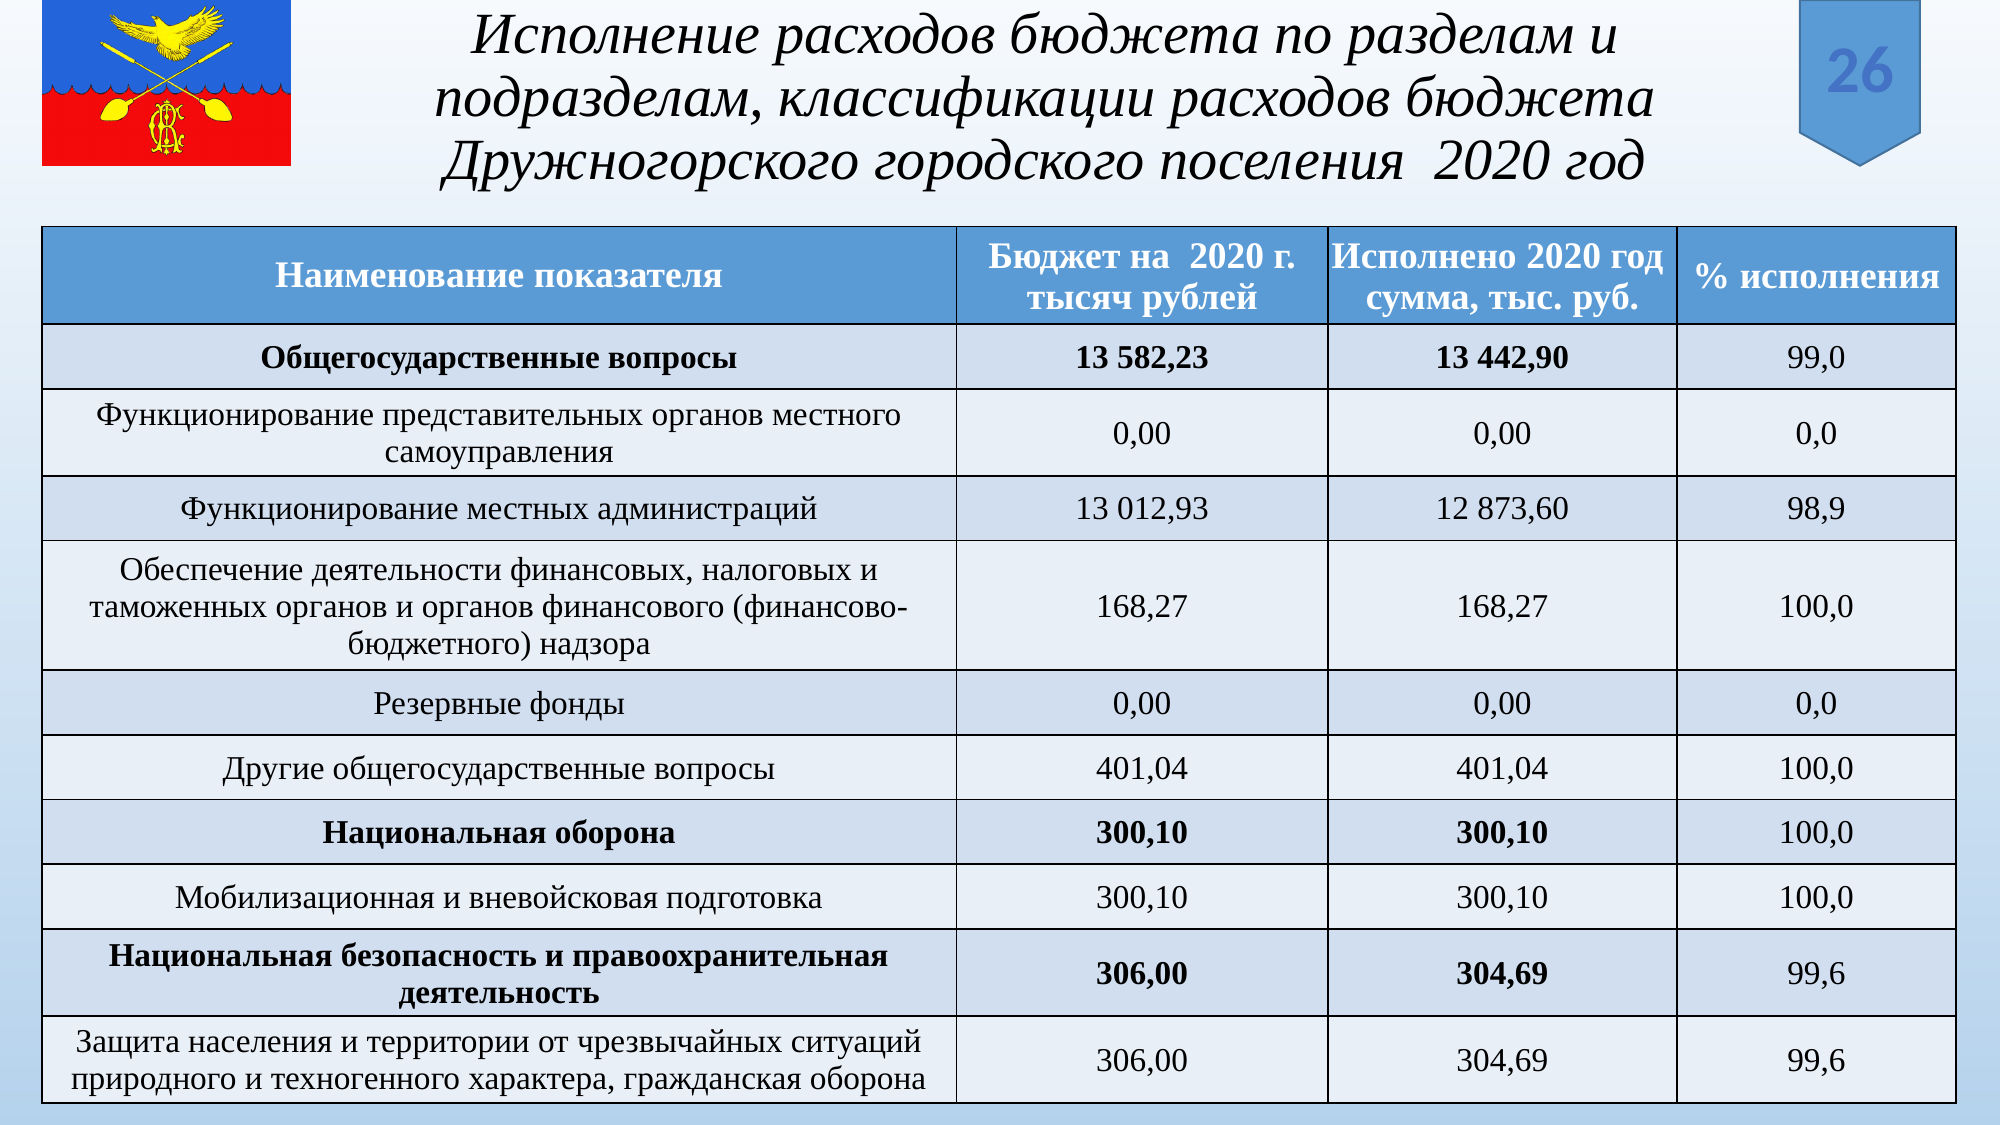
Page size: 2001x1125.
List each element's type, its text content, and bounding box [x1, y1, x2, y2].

table_cell 306,00 [957, 930, 1327, 1015]
table_cell 12 873,60 [1329, 477, 1676, 540]
table_cell 168,27 [1329, 541, 1676, 669]
title Исполнение расходов бюджета по разделам и подразделам, классификации расходов бюджета Дружногорского городского поселения 2020 год [290, 45, 1801, 200]
table_cell 99,0 [1678, 325, 1955, 388]
table_cell Национальная оборона [43, 800, 956, 863]
table_cell 99,6 [1678, 1017, 1955, 1102]
table_cell 300,10 [957, 865, 1327, 928]
table_cell 0,00 [957, 671, 1327, 734]
table_cell 300,10 [1329, 800, 1676, 863]
table_cell 168,27 [957, 541, 1327, 669]
table_cell 300,10 [1329, 865, 1676, 928]
table_cell Мобилизационная и вневойсковая подготовка [43, 865, 956, 928]
table_cell 99,6 [1678, 930, 1955, 1015]
table_cell Функционирование местных администраций [43, 477, 956, 540]
table_cell 100,0 [1678, 865, 1955, 928]
table_cell 100,0 [1678, 736, 1955, 799]
table_cell 306,00 [957, 1017, 1327, 1102]
table_cell 0,00 [1329, 390, 1676, 475]
table_cell Другие общегосударственные вопросы [43, 736, 956, 799]
table_cell 304,69 [1329, 1017, 1676, 1102]
table_cell 0,0 [1678, 671, 1955, 734]
table_cell 13 582,23 [957, 325, 1327, 388]
table_cell Общегосударственные вопросы [43, 325, 956, 388]
table_cell Обеспечение деятельности финансовых, налоговых и таможенных органов и органов финансового (финансово-бюджетного) надзора [43, 541, 956, 669]
table_header Бюджет на 2020 г. тысяч рублей [957, 227, 1327, 323]
table_cell 0,00 [1329, 671, 1676, 734]
table_cell 13 012,93 [957, 477, 1327, 540]
picture [42, 0, 291, 166]
text_box 26 [1798, 0, 1921, 167]
table_cell Резервные фонды [43, 671, 956, 734]
table_cell 401,04 [1329, 736, 1676, 799]
table_cell 300,10 [957, 800, 1327, 863]
table_cell Национальная безопасность и правоохранительная деятельность [43, 930, 956, 1015]
table_cell 304,69 [1329, 930, 1676, 1015]
table_cell 100,0 [1678, 800, 1955, 863]
table_header Наименование показателя [43, 227, 956, 323]
table_cell 401,04 [957, 736, 1327, 799]
table_cell Защита населения и территории от чрезвычайных ситуаций природного и техногенного характера, гражданская оборона [43, 1017, 956, 1102]
table_header Исполнено 2020 год сумма, тыс. руб. [1329, 227, 1676, 323]
table_cell 0,0 [1678, 390, 1955, 475]
table_header % исполнения [1678, 227, 1955, 323]
table_cell 13 442,90 [1329, 325, 1676, 388]
table_cell 98,9 [1678, 477, 1955, 540]
table_cell 0,00 [957, 390, 1327, 475]
table_cell Функционирование представительных органов местного самоуправления [43, 390, 956, 475]
table_cell 100,0 [1678, 541, 1955, 669]
